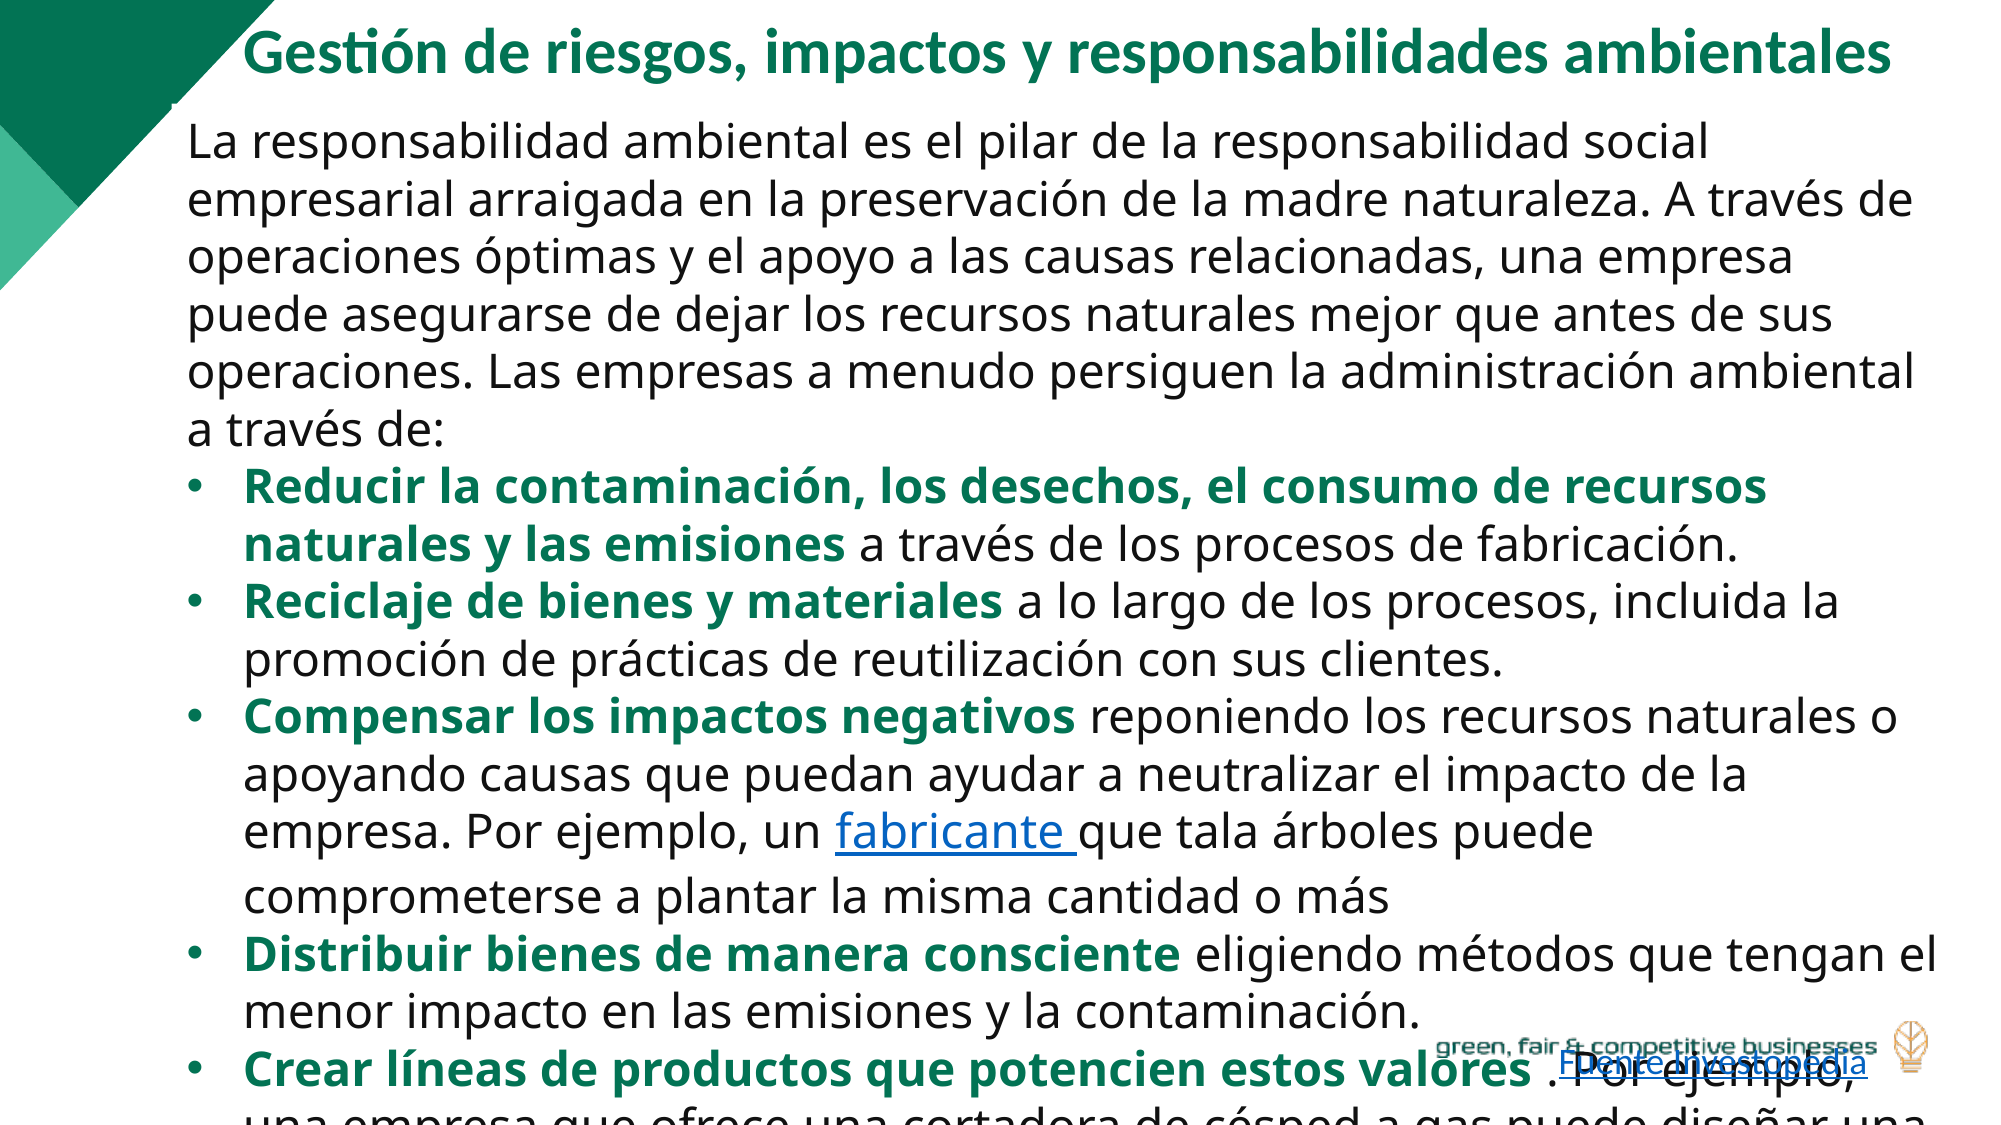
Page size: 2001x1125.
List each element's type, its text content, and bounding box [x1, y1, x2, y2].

picture [1395, 1022, 1937, 1086]
text_box Fuente Investopedia [1543, 1029, 1883, 1090]
list La responsabilidad ambiental es el pilar de la responsabilidad social empresarial arraigada en la preservación de la madre naturaleza. A través de operaciones óptimas y el apoyo a las causas relacionadas, una empresa puede asegurarse de dejar los recursos naturales mejor que antes de sus operaciones. Las empresas a menudo persiguen la administración ambiental a través de: Reducir la contaminación, los desechos, el consumo de recursos naturales y las emisiones a través de los procesos de fabricación. Reciclaje de bienes y materiales a lo largo de los procesos, incluida la promoción de prácticas de reutilización con sus clientes. Compensar los impactos negativos reponiendo los recursos naturales o apoyando causas que puedan ayudar a neutralizar el impacto de la empresa. Por ejemplo, un fabricante que tala árboles puede comprometerse a plantar la misma cantidad o más Distribuir bienes de manera consciente eligiendo métodos que tengan el menor impacto en las emisiones y la contaminación. Crear líneas de productos que potencien estos valores . Por ejemplo, una empresa que ofrece una cortadora de césped a gas puede diseñar una cortadora de césped eléctrica. [171, 103, 1961, 1022]
list Gestión de riesgos, impactos y responsabilidades ambientales [229, 10, 2000, 96]
